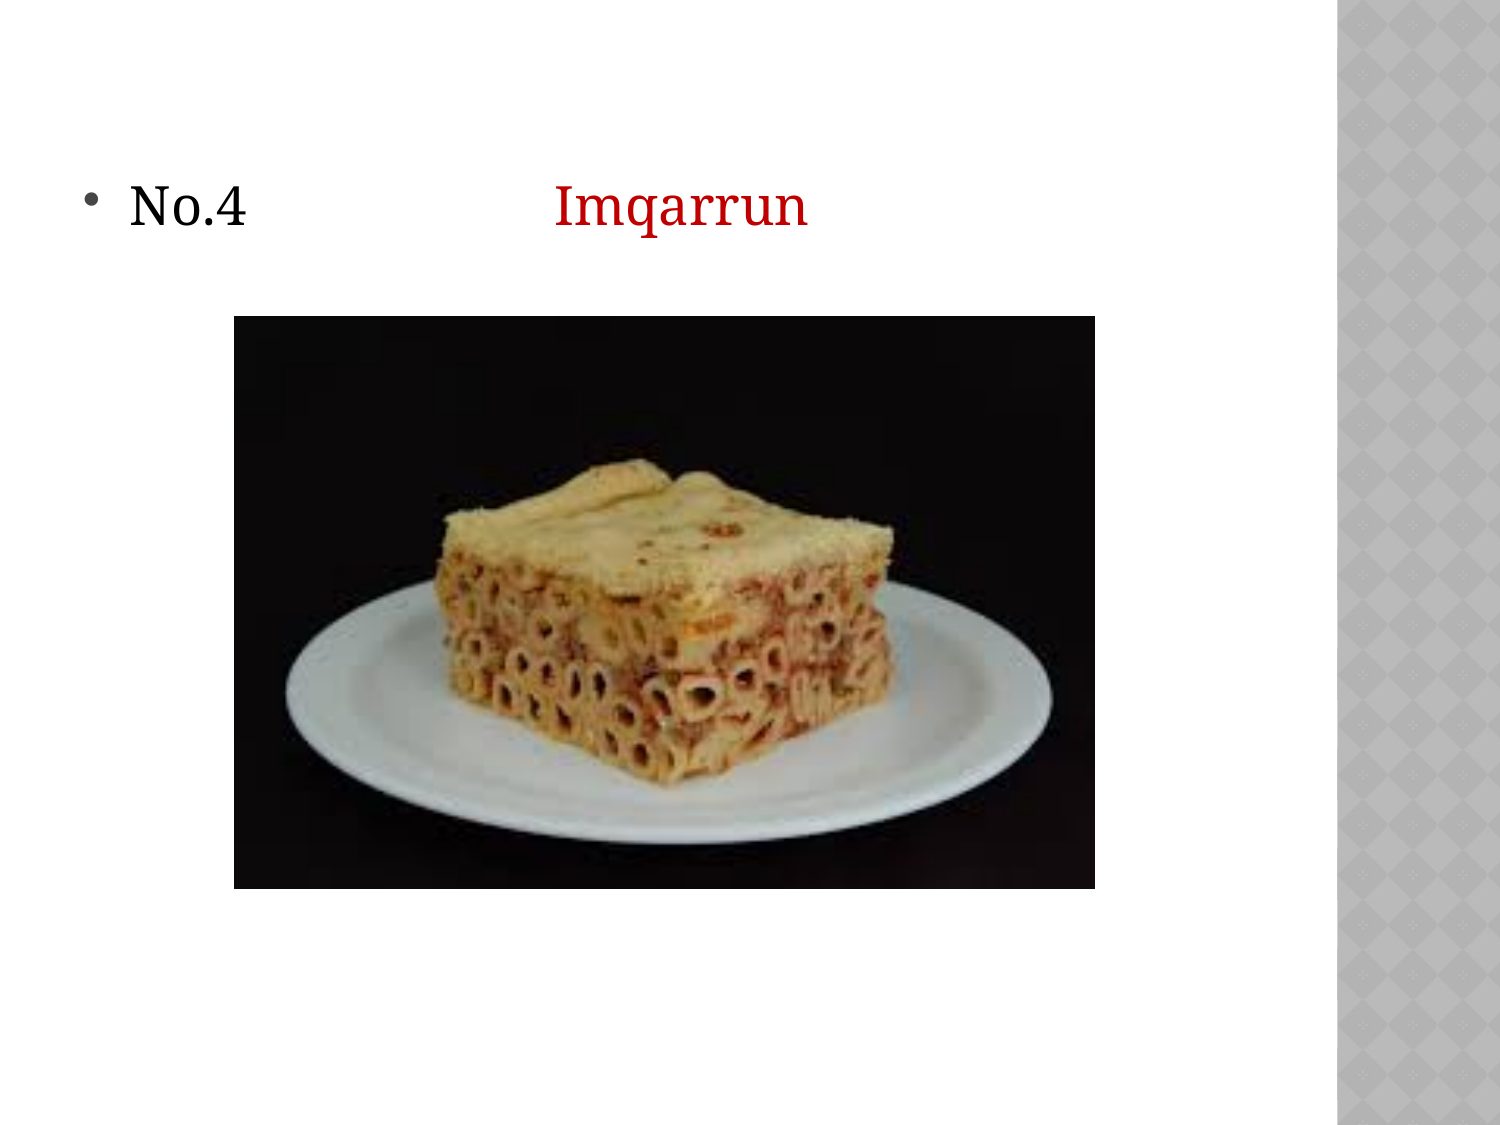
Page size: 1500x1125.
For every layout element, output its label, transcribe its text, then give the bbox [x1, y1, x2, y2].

picture [233, 315, 1095, 889]
list No.4 Imqarrun [70, 164, 1258, 959]
